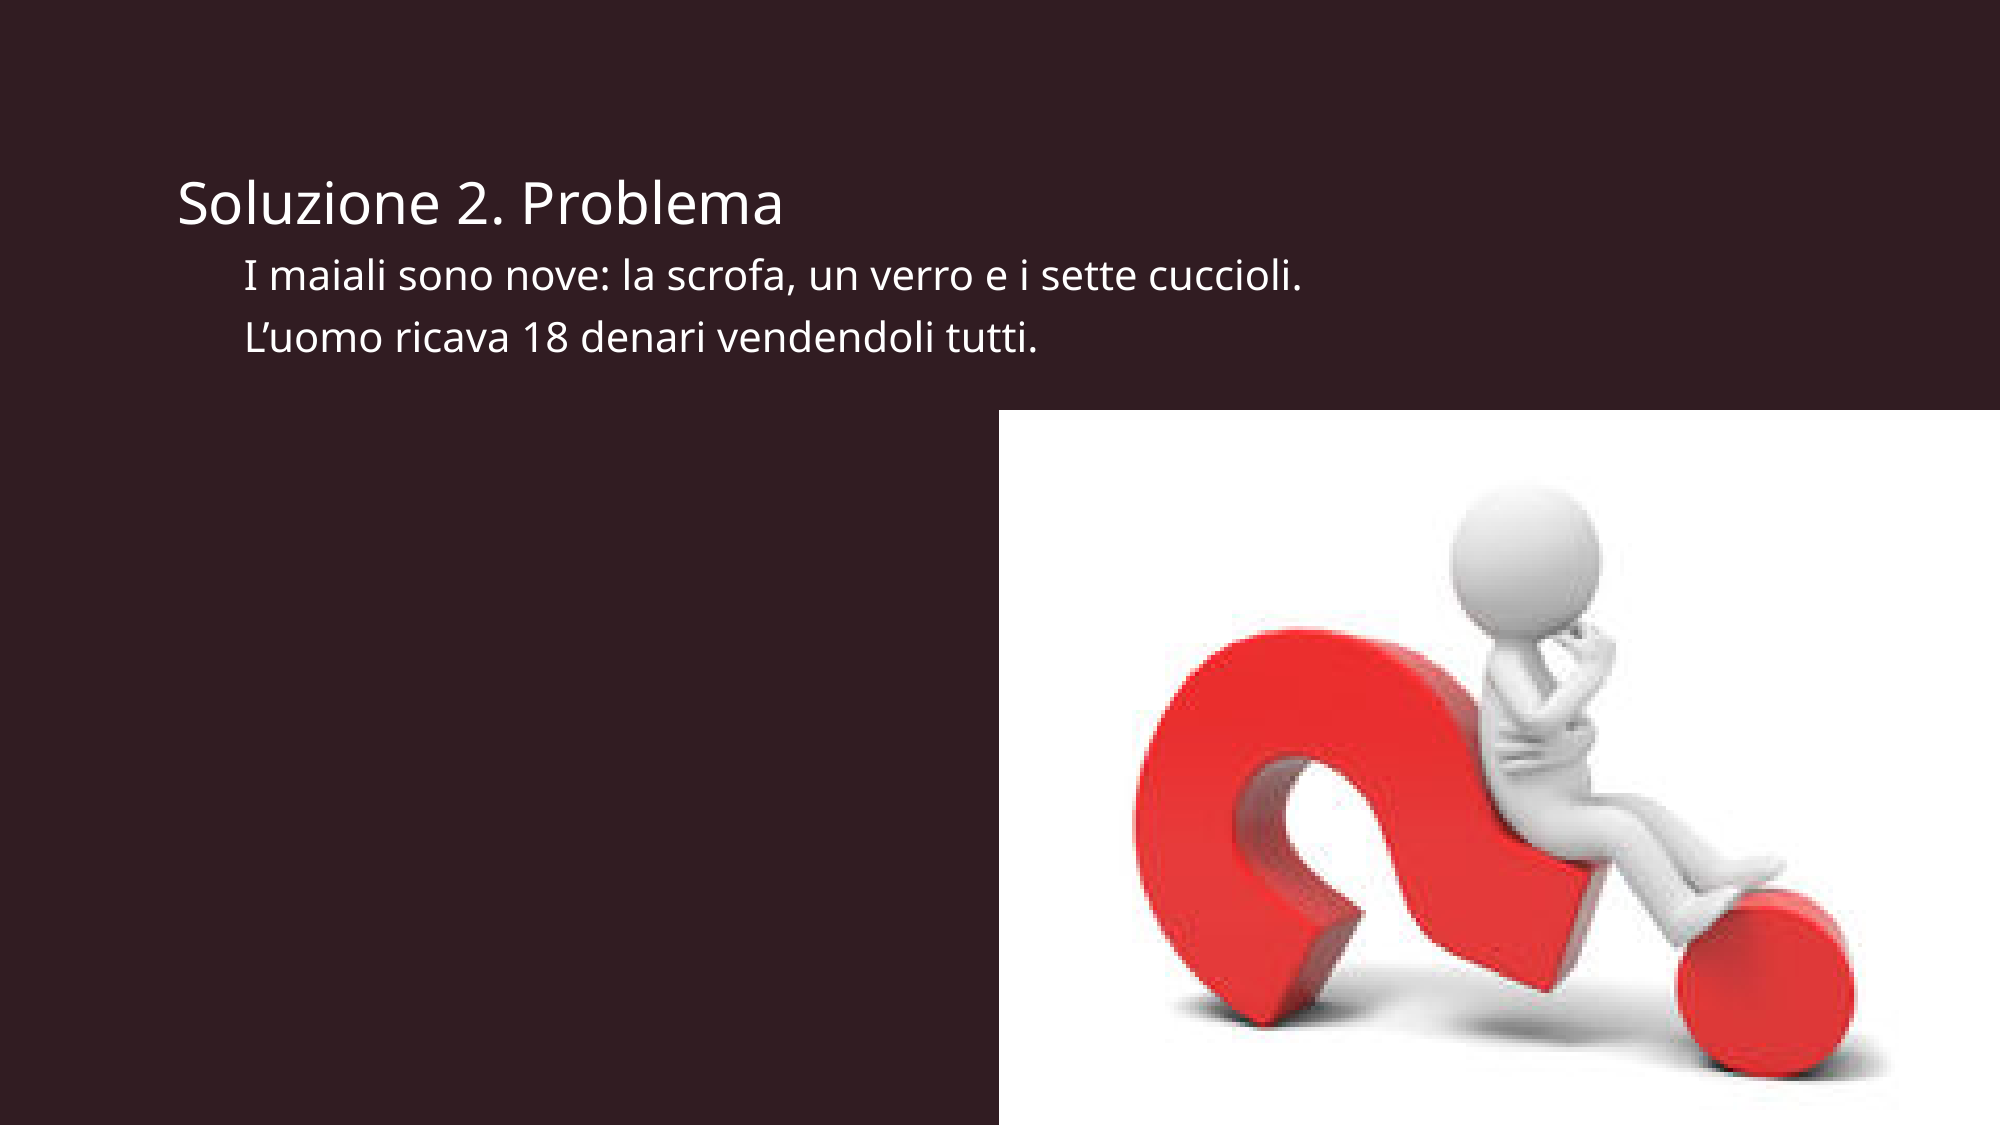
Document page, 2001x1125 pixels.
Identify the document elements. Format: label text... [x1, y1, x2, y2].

list I maiali sono nove: la scrofa, un verro e i sette cuccioli. L’uomo ricava 18 denari vendendoli tutti. [223, 236, 1868, 889]
title Soluzione 2. Problema [177, 165, 1822, 274]
picture [999, 409, 2000, 1125]
